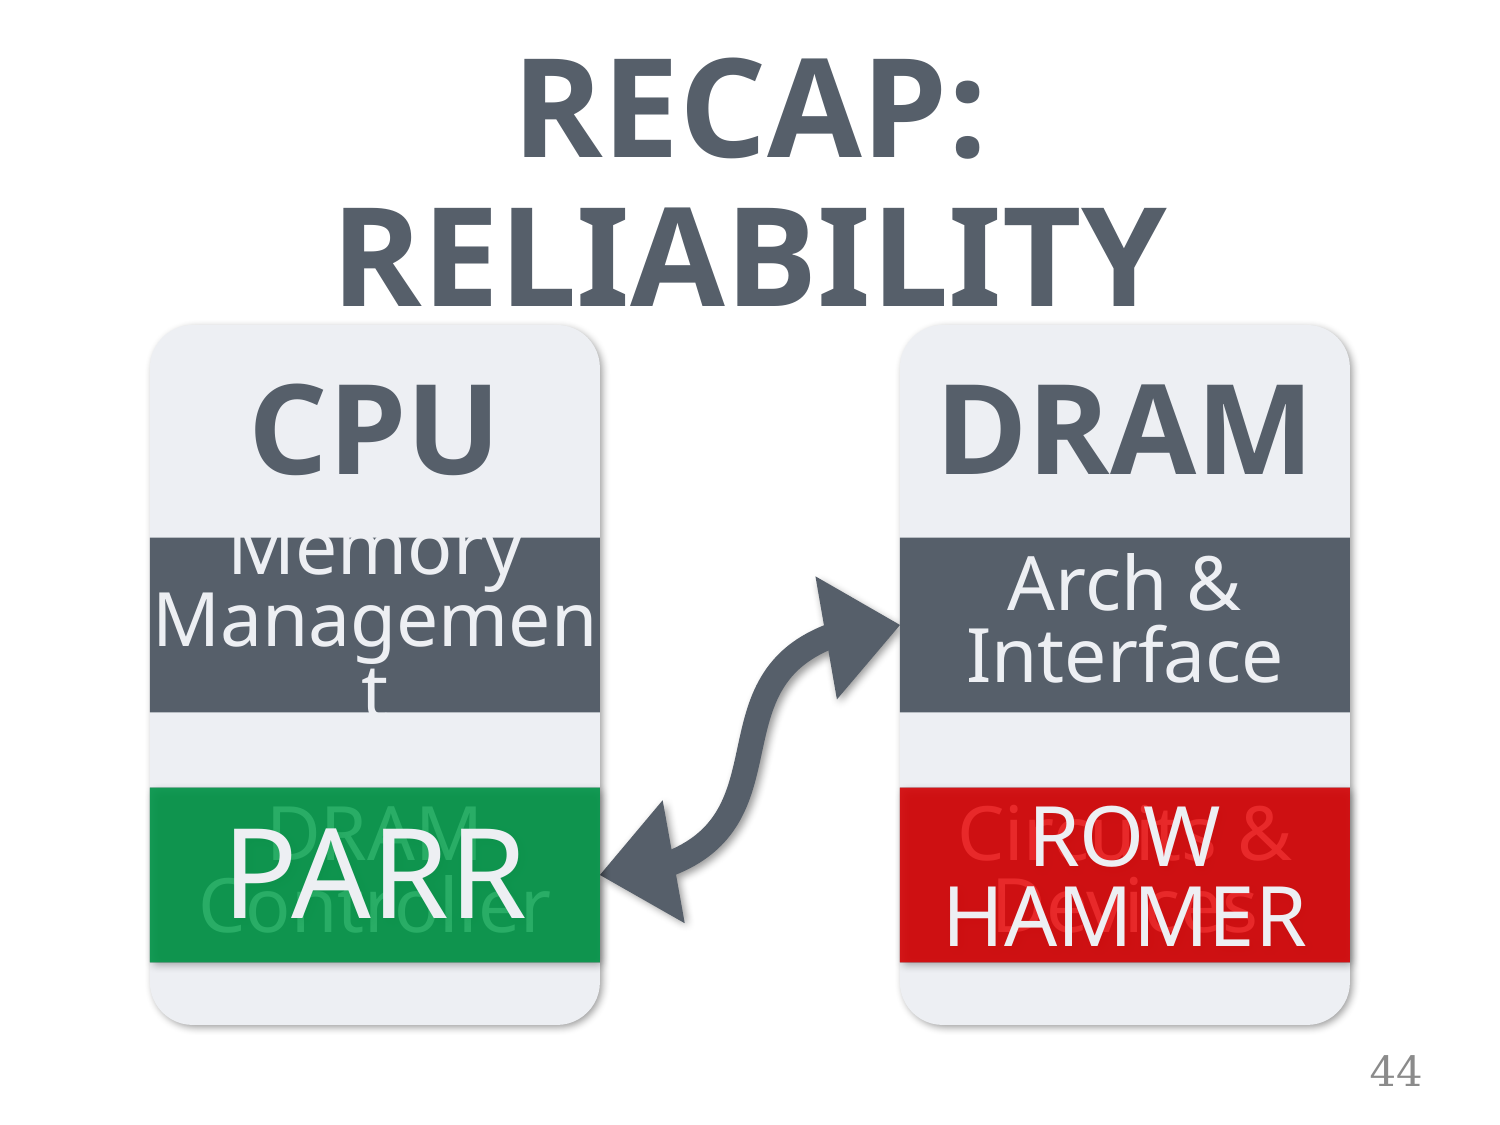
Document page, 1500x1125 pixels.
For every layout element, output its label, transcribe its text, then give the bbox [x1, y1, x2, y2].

title RECAP: RELIABILITY [62, 112, 1438, 263]
text_box Memory Management [149, 537, 600, 713]
text_box Arch & Interface [899, 537, 1350, 713]
text_box ROW HAMMER [899, 787, 1350, 963]
text_box [148, 359, 601, 791]
text_box PARR [149, 787, 600, 963]
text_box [599, 624, 900, 875]
text_box [898, 359, 1351, 787]
text_box [148, 967, 601, 1026]
text_box CPU [149, 324, 600, 525]
text_box [898, 967, 1351, 1026]
text_box DRAM [899, 324, 1350, 525]
slide_number 44 [1325, 1040, 1438, 1100]
